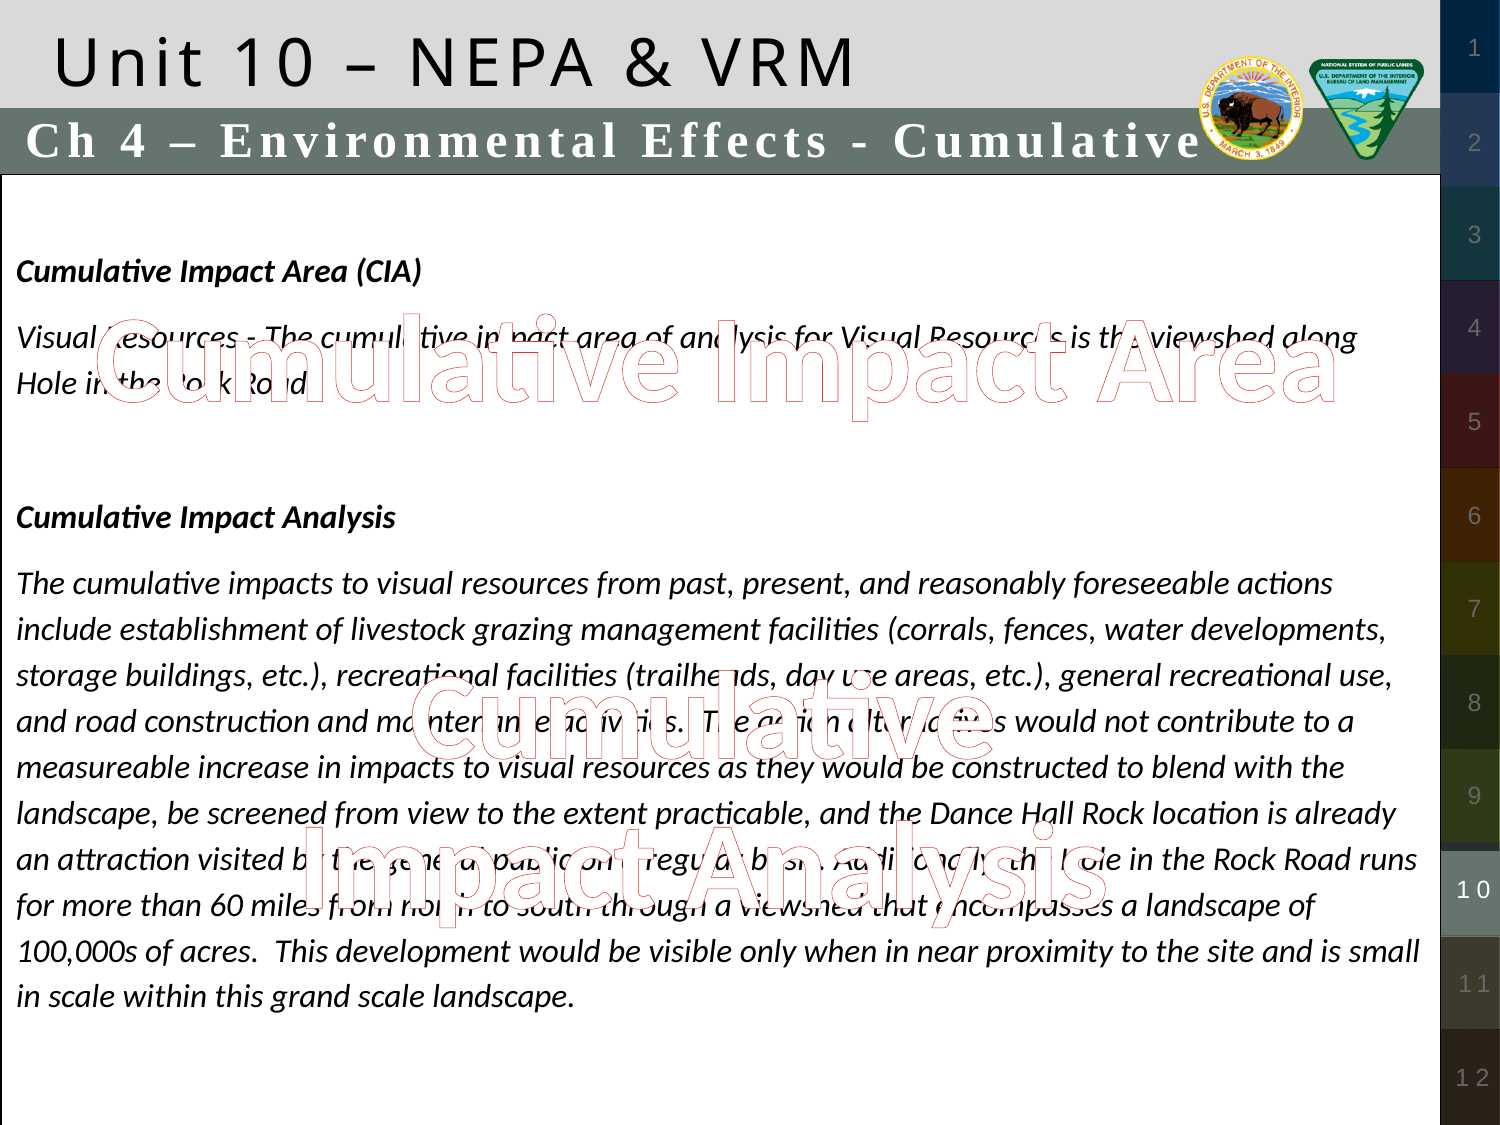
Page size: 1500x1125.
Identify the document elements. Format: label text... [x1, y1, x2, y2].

text_box Cumulative Impact Area [22, 269, 1414, 434]
text_box Cumulative Impact Area (CIA) Visual Resources - The cumulative impact area of analysis for Visual Resources is the viewshed along Hole in the Rock Road. Cumulative Impact Analysis The cumulative impacts to visual resources from past, present, and reasonably foreseeable actions include establishment of livestock grazing management facilities (corrals, fences, water developments, storage buildings, etc.), recreational facilities (trailheads, day use areas, etc.), general recreational use, and road construction and maintenance activities. The action alternatives would not contribute to a measureable increase in impacts to visual resources as they would be constructed to blend with the landscape, be screened from view to the extent practicable, and the Dance Hall Rock location is already an attraction visited by the general public on a regular basis. Additionally, the Hole in the Rock Road runs for more than 60 miles from north to south through a viewshed that encompasses a landscape of 100,000s of acres. This development would be visible only when in near proximity to the site and is small in scale within this grand scale landscape. [1, 174, 1441, 1125]
picture [1309, 59, 1424, 160]
list Unit 10 – NEPA & VRM [37, 12, 1200, 99]
text_box Cumulative Impact Analysis [263, 625, 1144, 941]
text_box [1441, 936, 1500, 1125]
list Ch 4 – Environmental Effects - Cumulative [10, 99, 1291, 177]
text_box [1440, 0, 1500, 851]
picture [1200, 56, 1303, 160]
